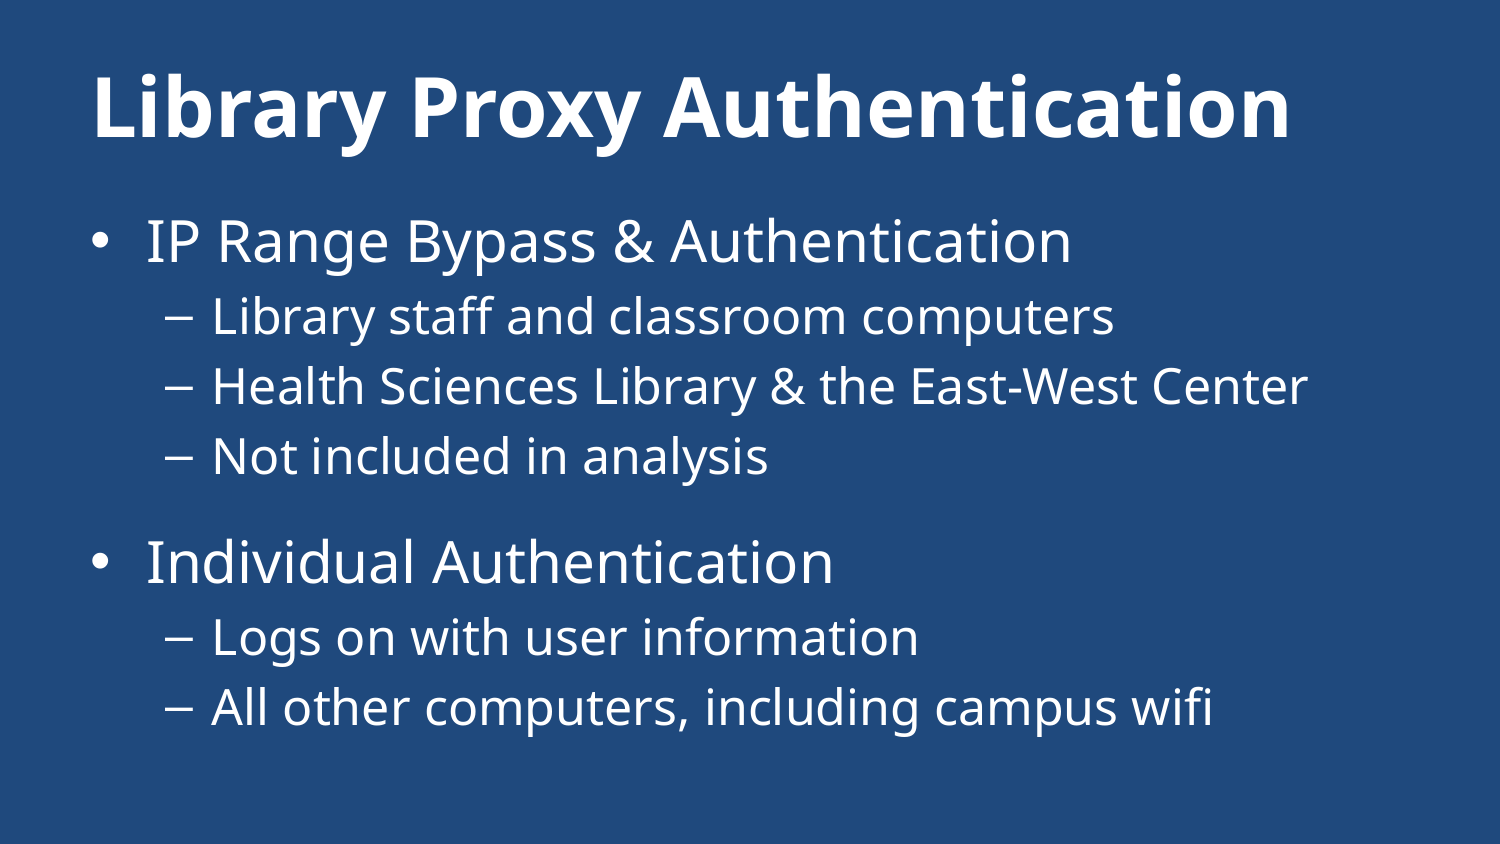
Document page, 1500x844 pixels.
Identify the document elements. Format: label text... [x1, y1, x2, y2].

list IP Range Bypass & Authentication Library staff and classroom computers Health Sciences Library & the East-West Center Not included in analysis Individual Authentication Logs on with user information All other computers, including campus wifi [75, 196, 1425, 754]
title Library Proxy Authentication [75, 33, 1425, 175]
